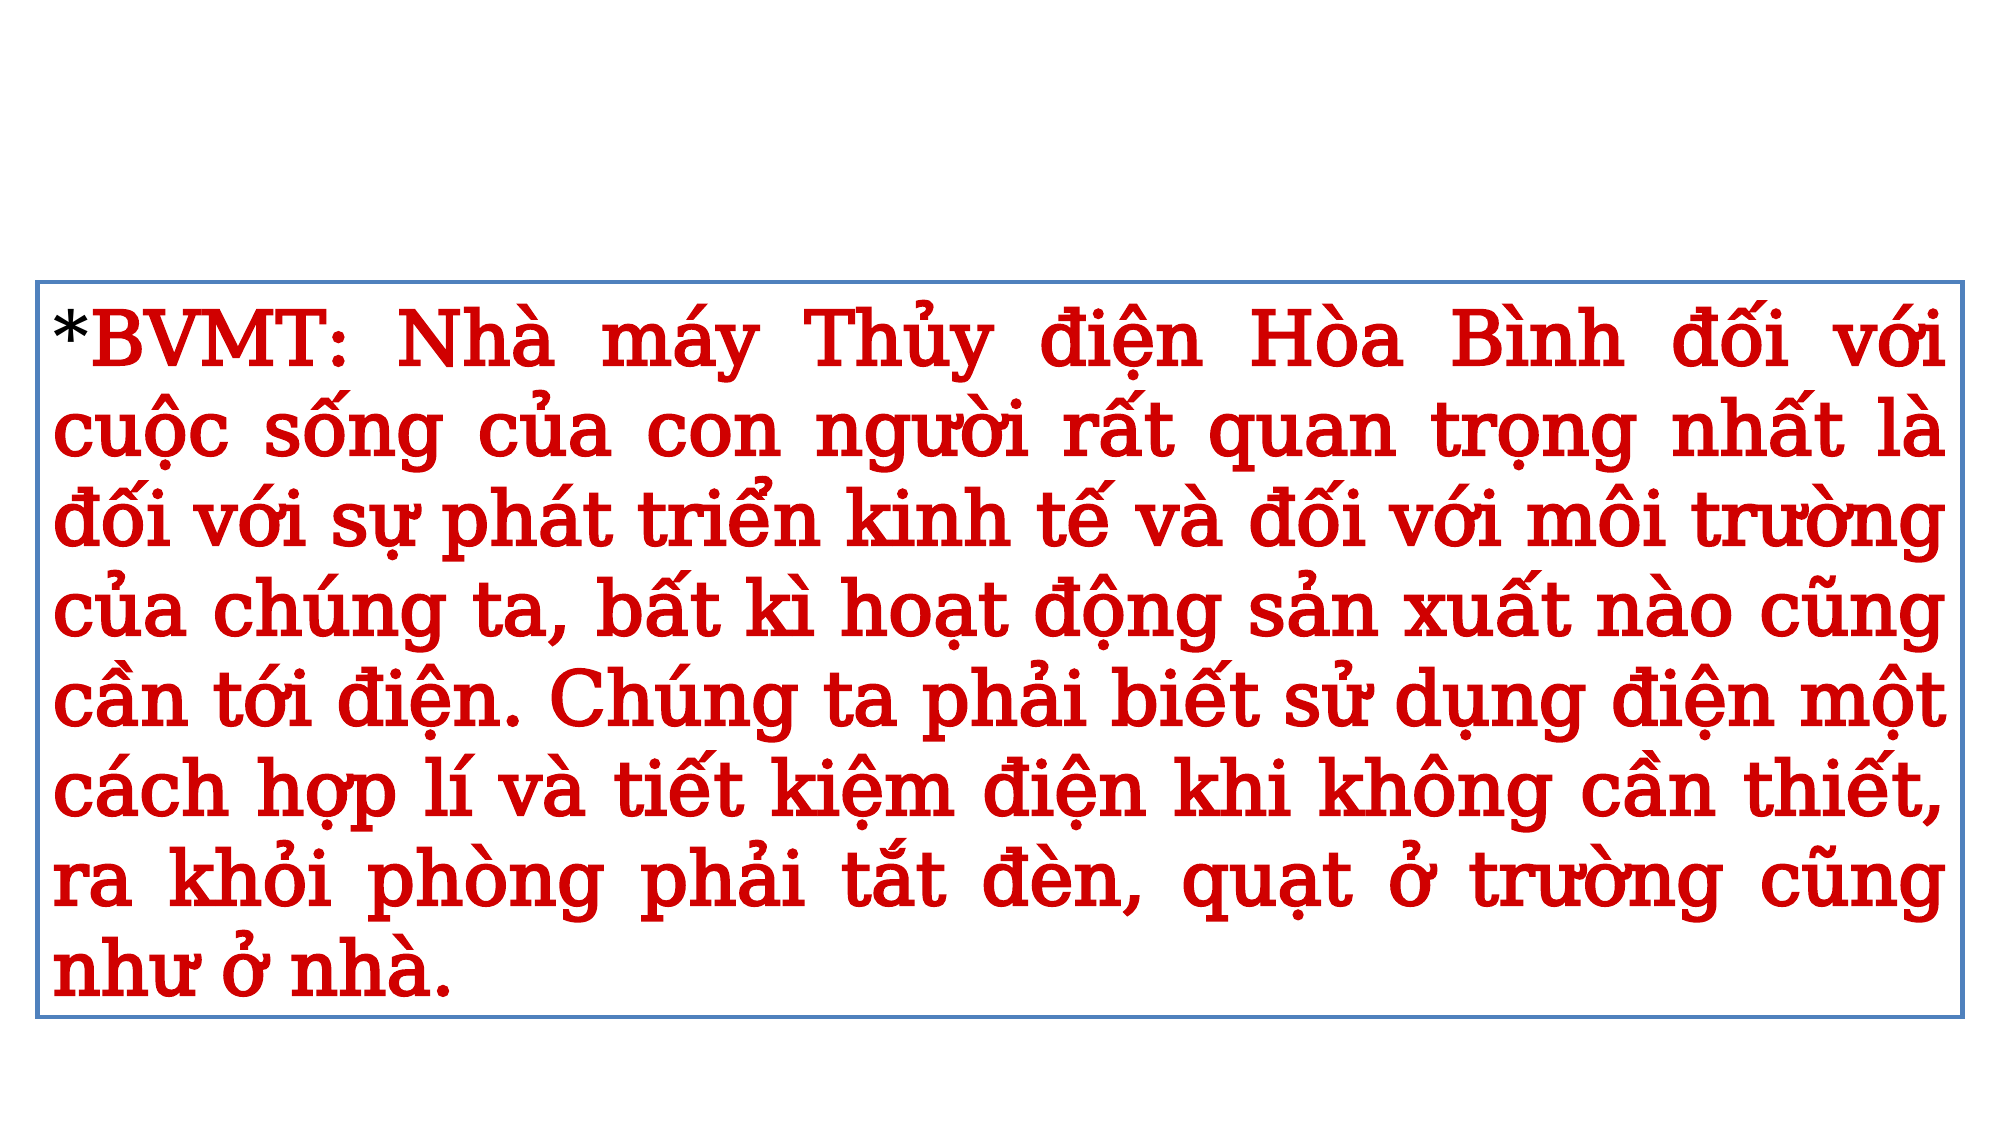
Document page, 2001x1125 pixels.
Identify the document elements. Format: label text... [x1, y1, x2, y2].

text_box *BVMT: Nhà máy Thủy điện Hòa Bình đối với cuộc sống của con người rất quan trọng nhất là đối với sự phát triển kinh tế và đối với môi trường của chúng ta, bất kì hoạt động sản xuất nào cũng cần tới điện. Chúng ta phải biết sử dụng điện một cách hợp lí và tiết kiệm điện khi không cần thiết, ra khỏi phòng phải tắt đèn, quạt ở trường cũng như ở nhà. [37, 282, 1963, 1018]
